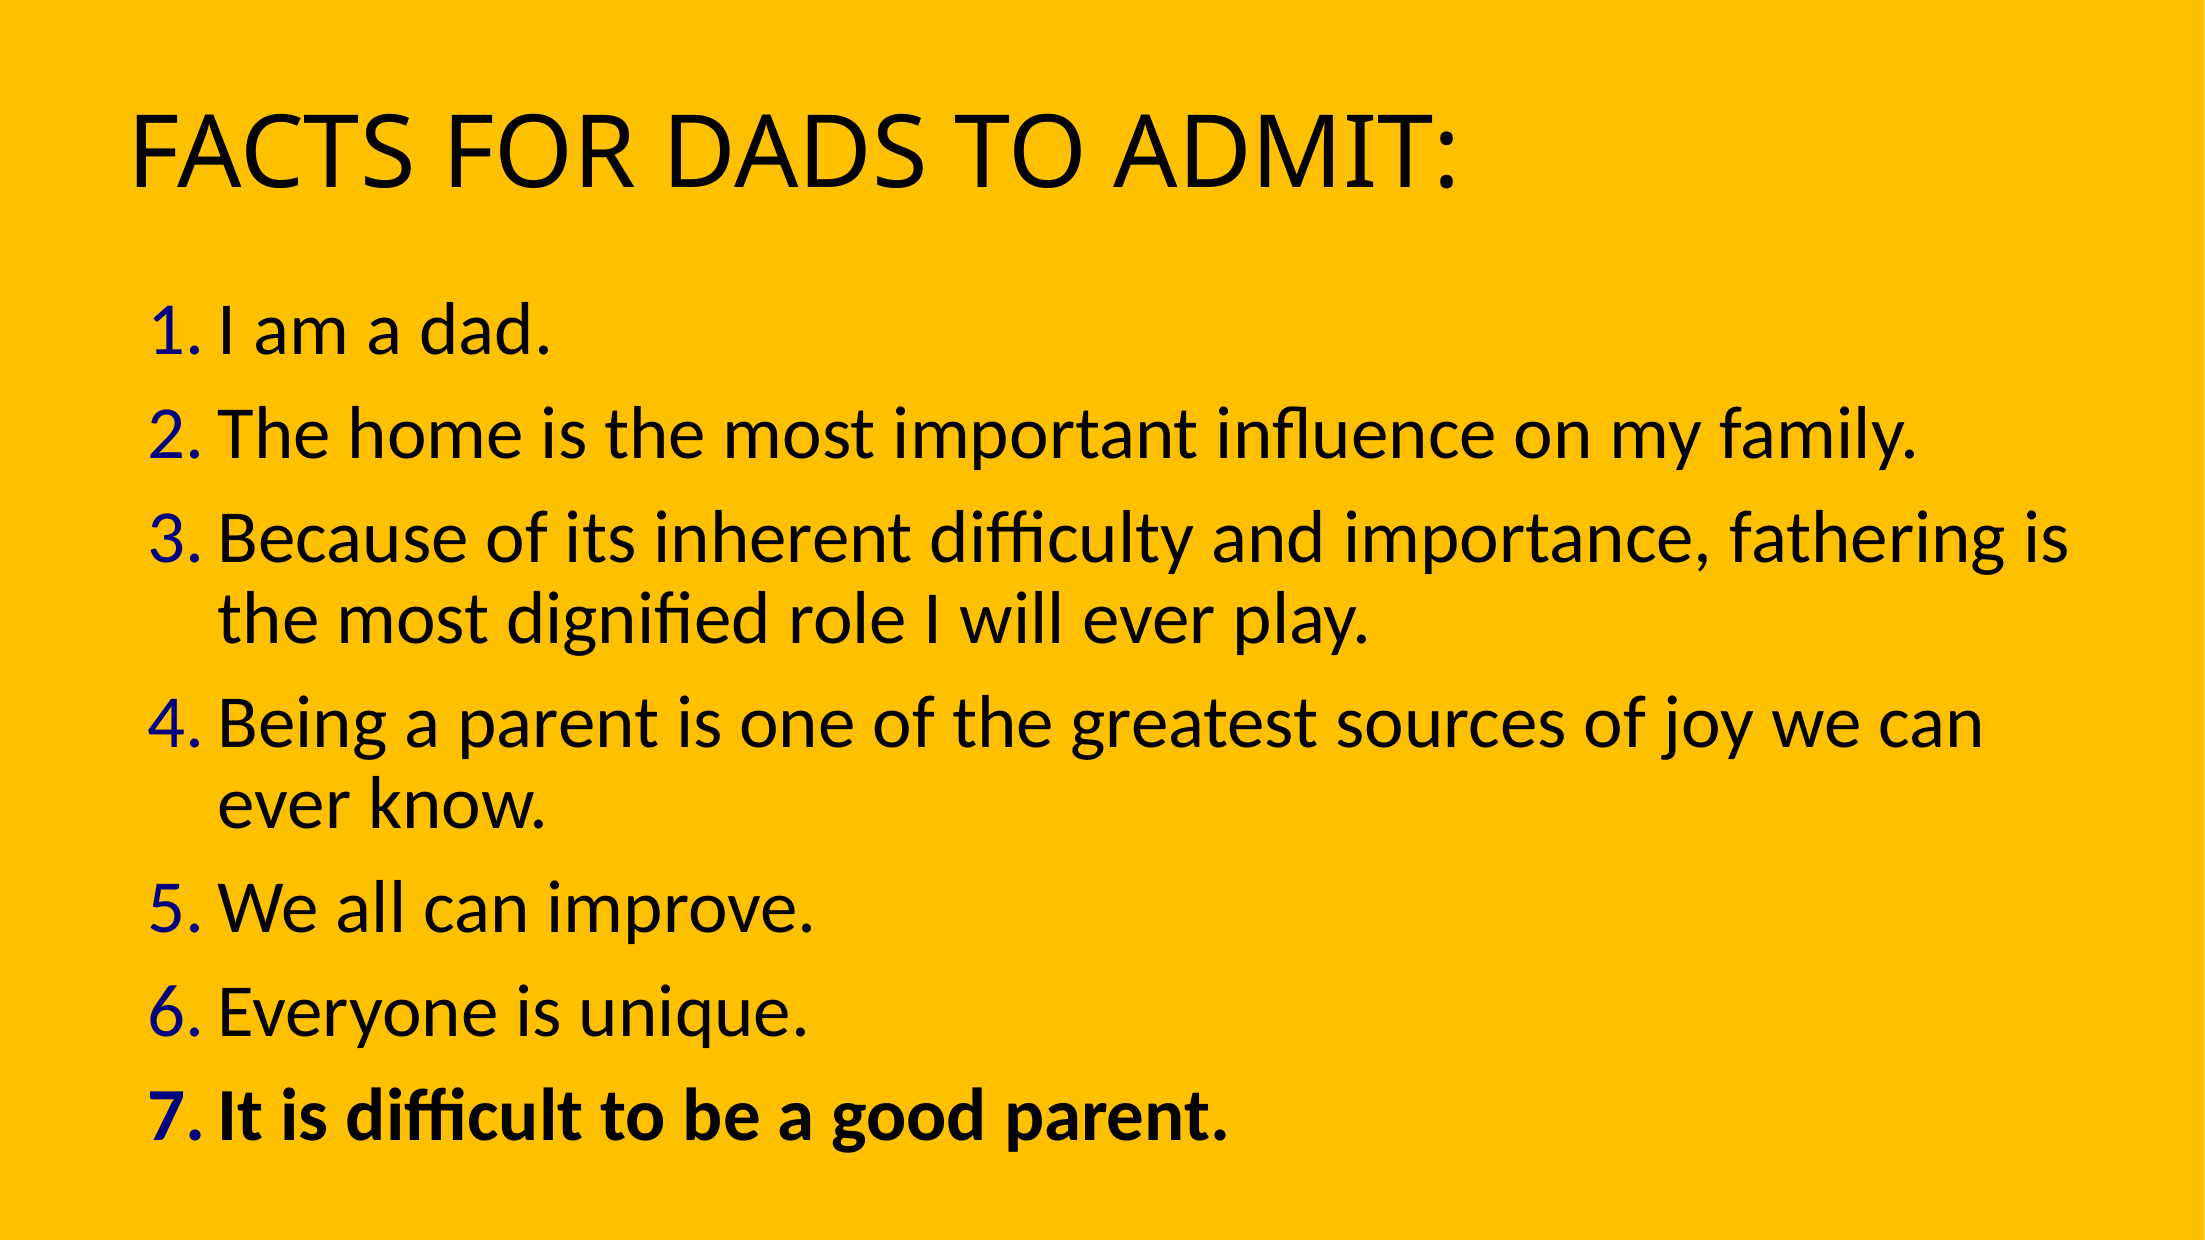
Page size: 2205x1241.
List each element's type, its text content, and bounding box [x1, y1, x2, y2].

list I am a dad. The home is the most important influence on my family. Because of its inherent difficulty and importance, fathering is the most dignified role I will ever play. Being a parent is one of the greatest sources of joy we can ever know. We all can improve. Everyone is unique. It is difficult to be a good parent. [109, 282, 2093, 1132]
title FACTS FOR DADS TO ADMIT: [127, 82, 2112, 221]
